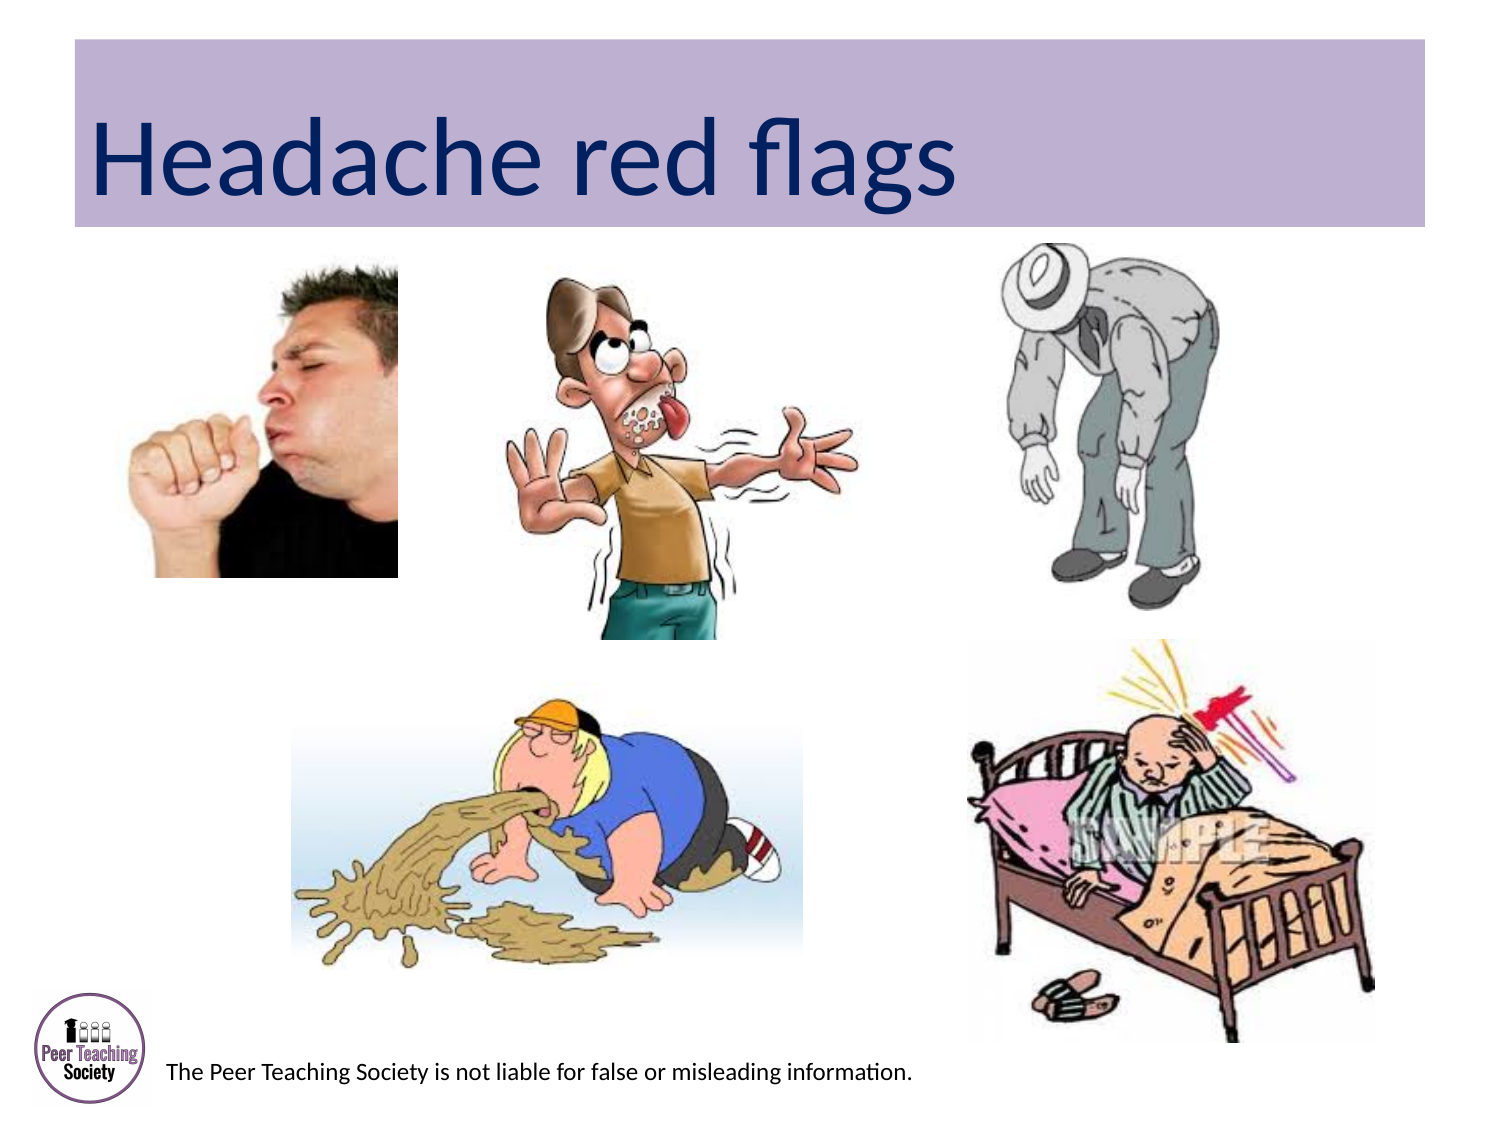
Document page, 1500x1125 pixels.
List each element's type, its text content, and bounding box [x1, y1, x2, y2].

picture [291, 682, 803, 970]
picture [30, 988, 152, 1109]
text_box Headache red flags [74, 75, 1425, 225]
text_box [74, 39, 1425, 75]
text_box The Peer Teaching Society is not liable for false or misleading information. [155, 1048, 983, 1094]
picture [967, 639, 1376, 1043]
picture [496, 266, 869, 640]
picture [935, 242, 1283, 611]
picture [115, 242, 399, 578]
